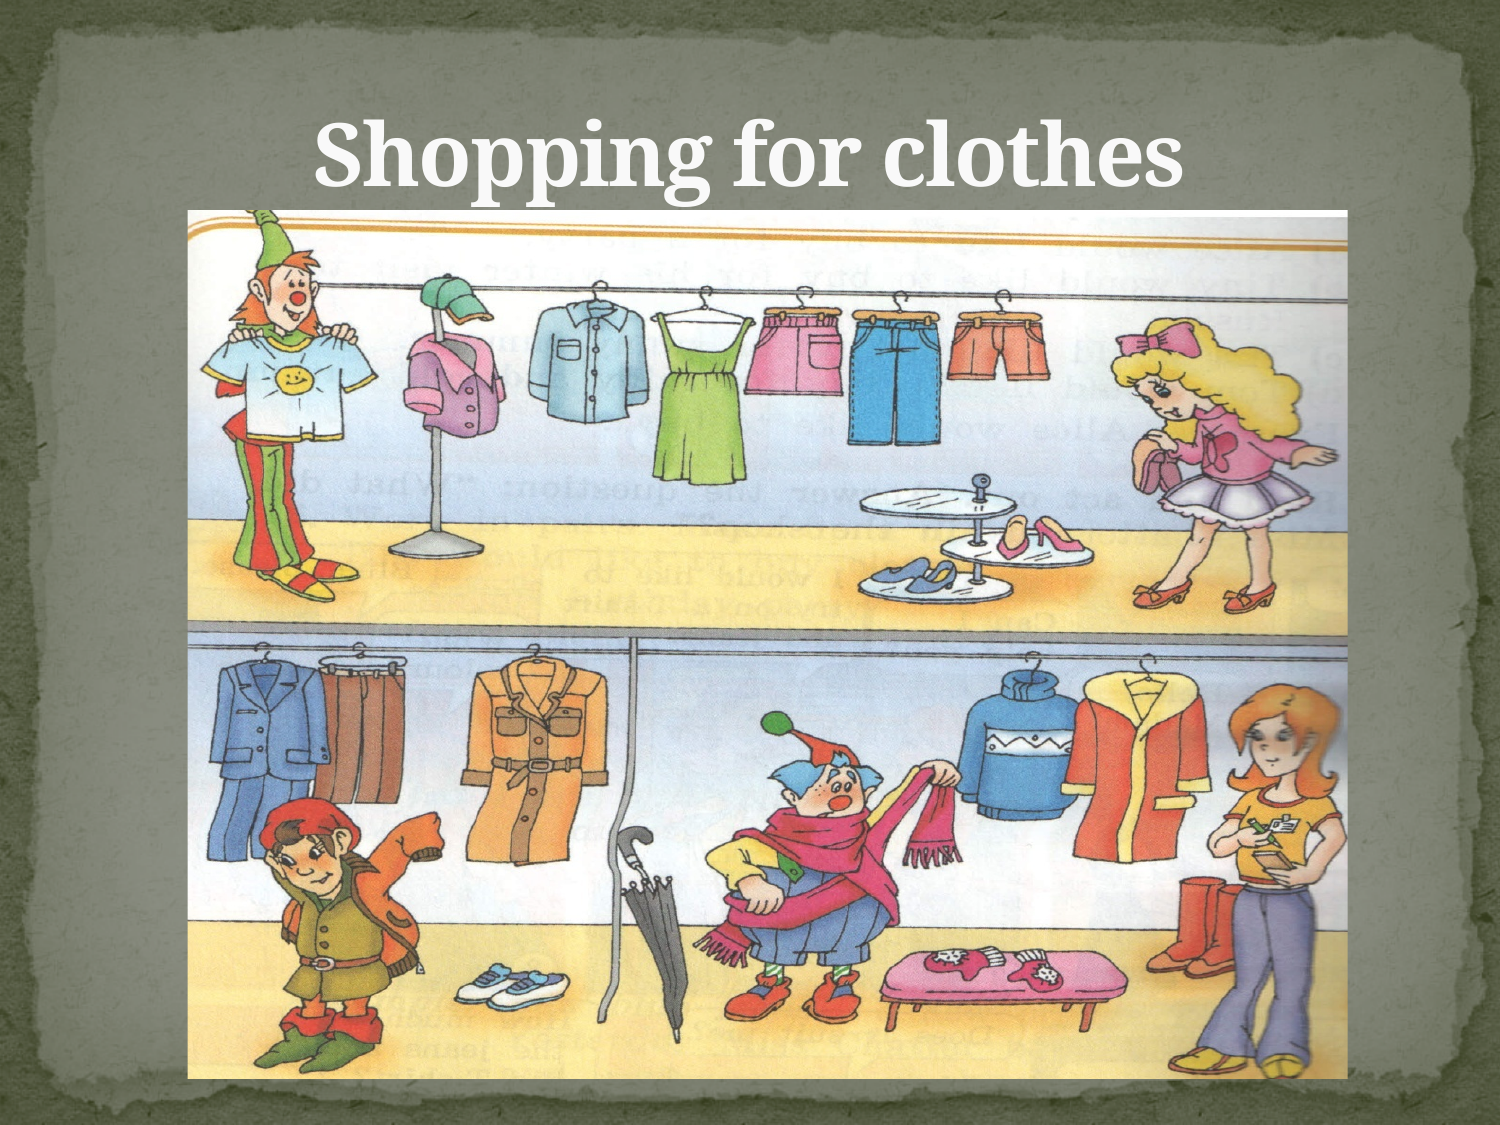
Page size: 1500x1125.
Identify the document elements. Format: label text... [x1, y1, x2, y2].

title Shopping for clothes [74, 24, 1425, 211]
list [189, 212, 1346, 1076]
